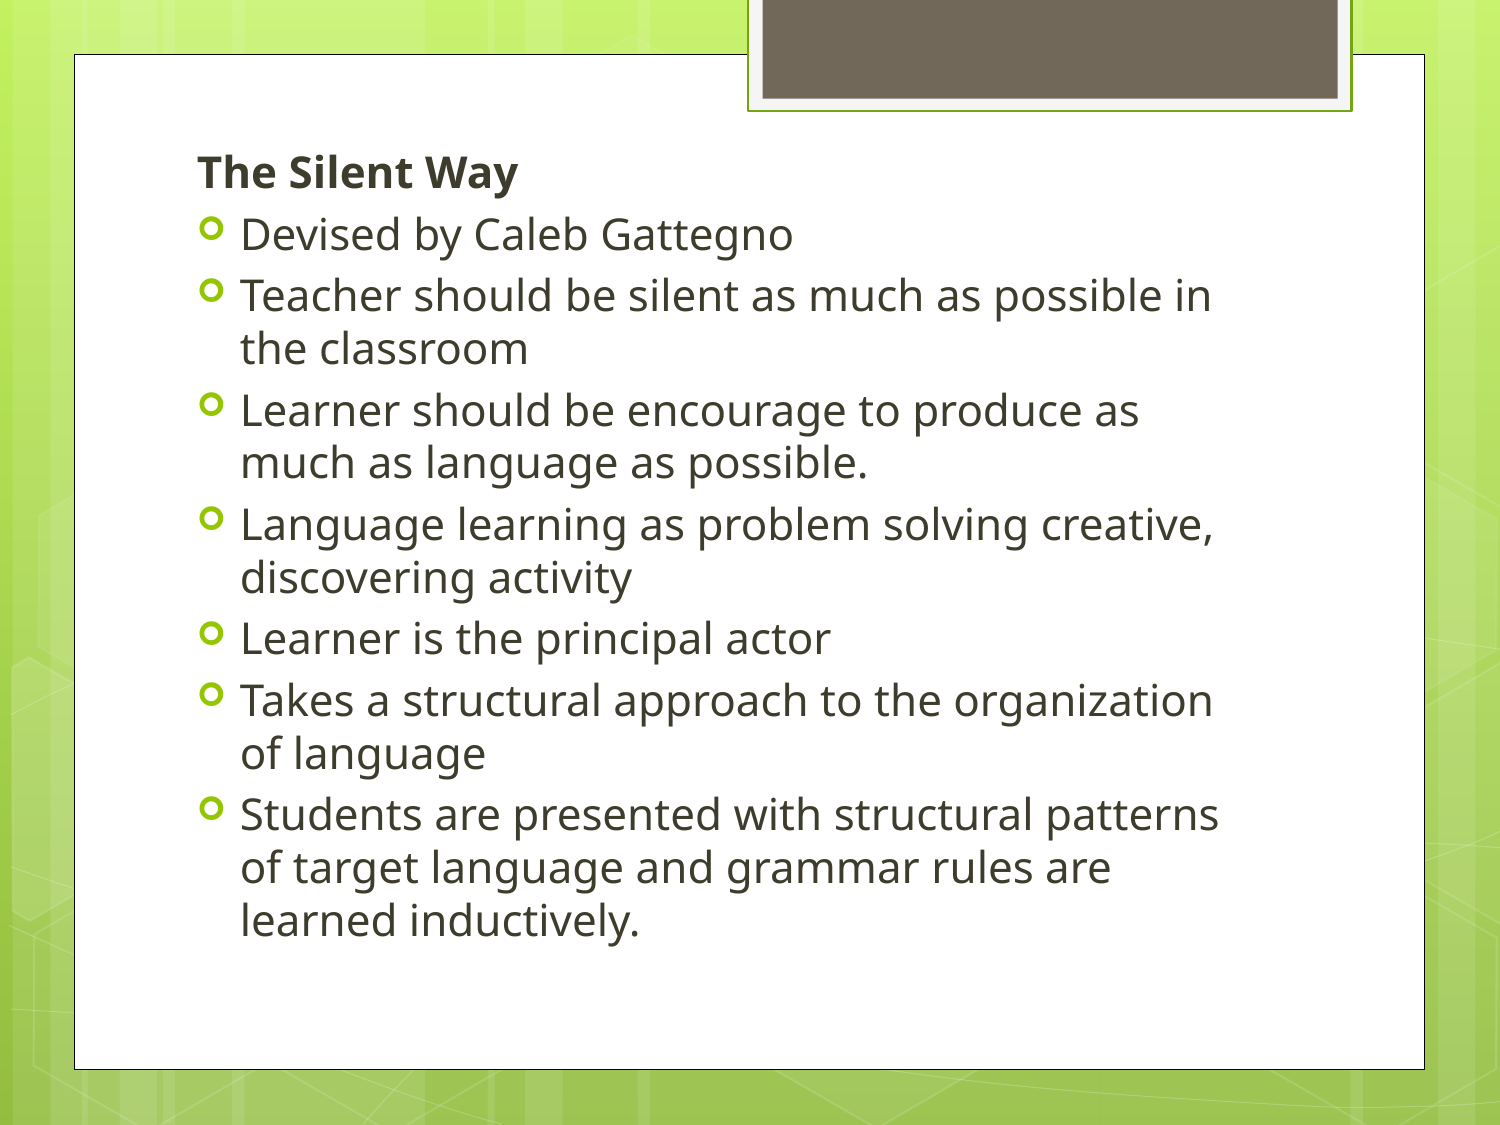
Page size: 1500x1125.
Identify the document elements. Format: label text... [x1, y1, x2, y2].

list The Silent Way Devised by Caleb Gattegno Teacher should be silent as much as possible in the classroom Learner should be encourage to produce as much as language as possible. Language learning as problem solving creative, discovering activity Learner is the principal actor Takes a structural approach to the organization of language Students are presented with structural patterns of target language and grammar rules are learned inductively. [171, 137, 1283, 957]
